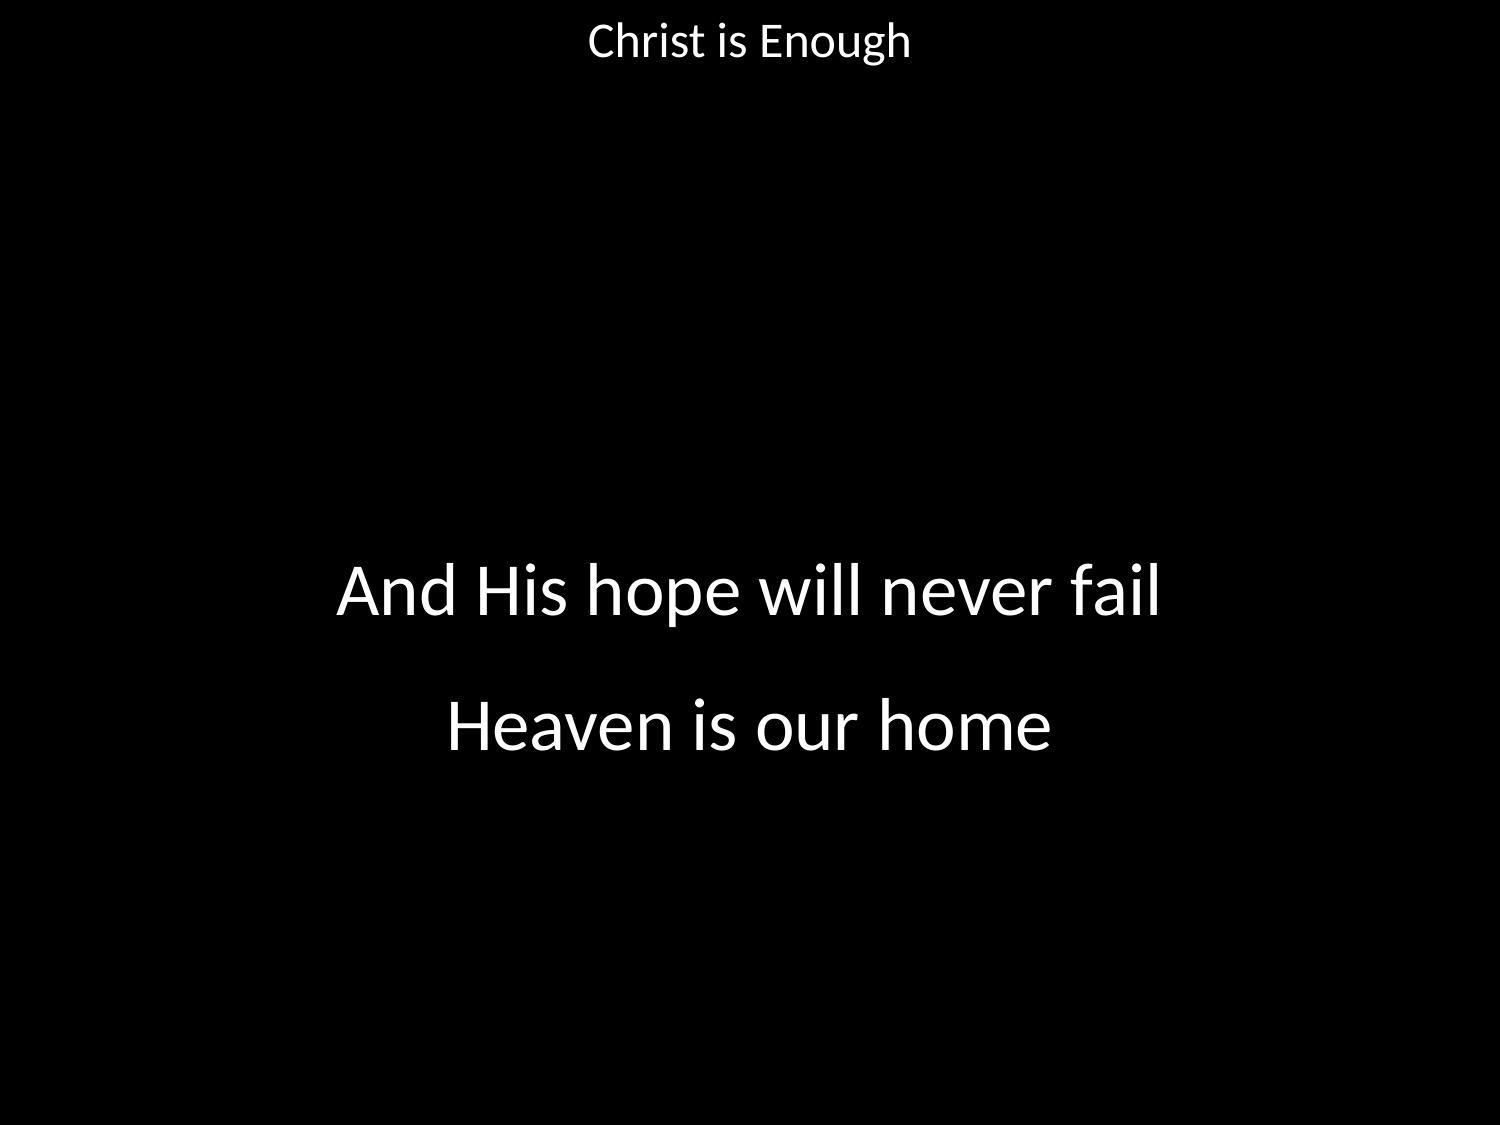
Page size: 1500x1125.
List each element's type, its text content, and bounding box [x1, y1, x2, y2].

list And His hope will never fail Heaven is our home [0, 149, 1500, 1110]
list Christ is Enough [0, 0, 1500, 75]
